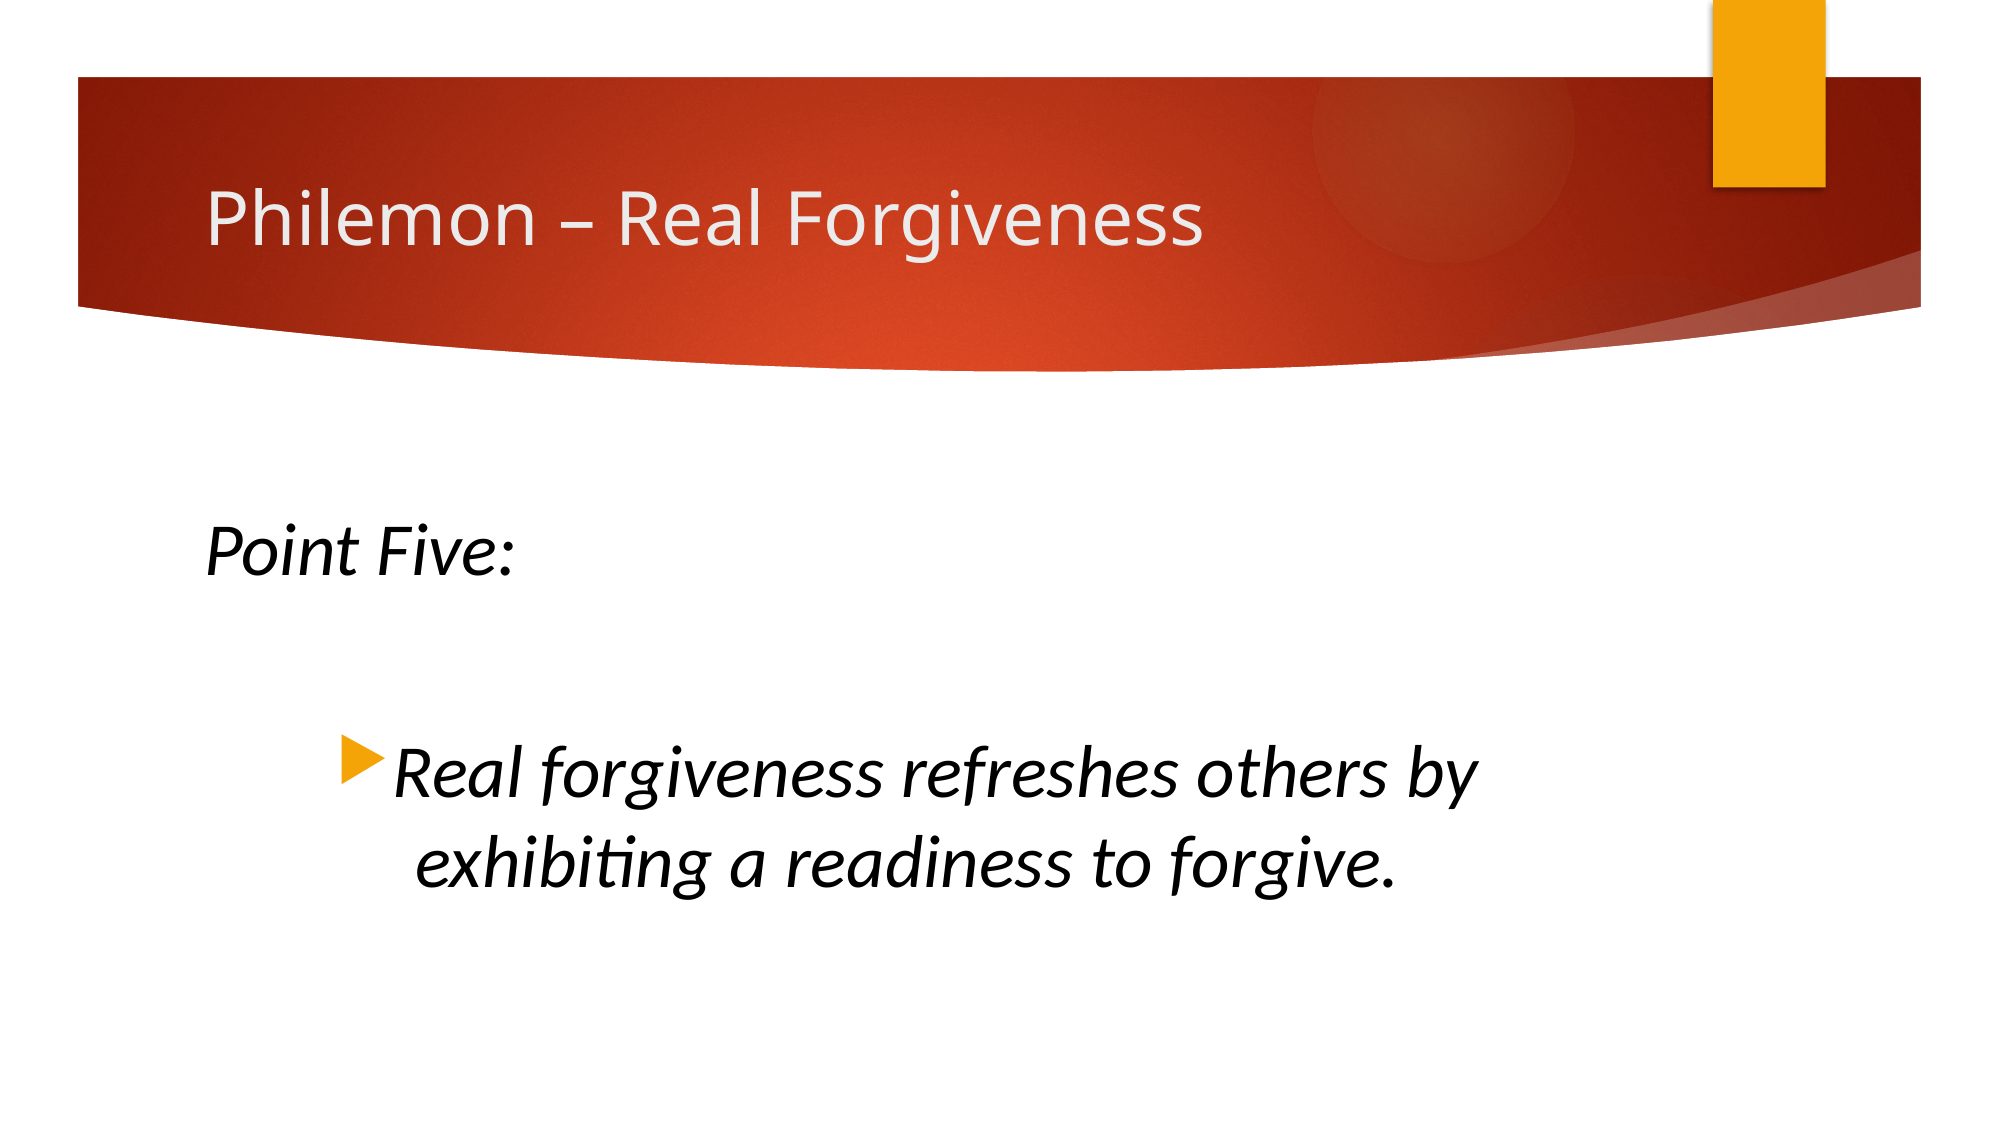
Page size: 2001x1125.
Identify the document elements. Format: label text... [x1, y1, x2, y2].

list Point Five: Real forgiveness refreshes others by exhibiting a readiness to forgive. [189, 427, 1627, 1106]
title Philemon – Real Forgiveness [189, 155, 1627, 275]
